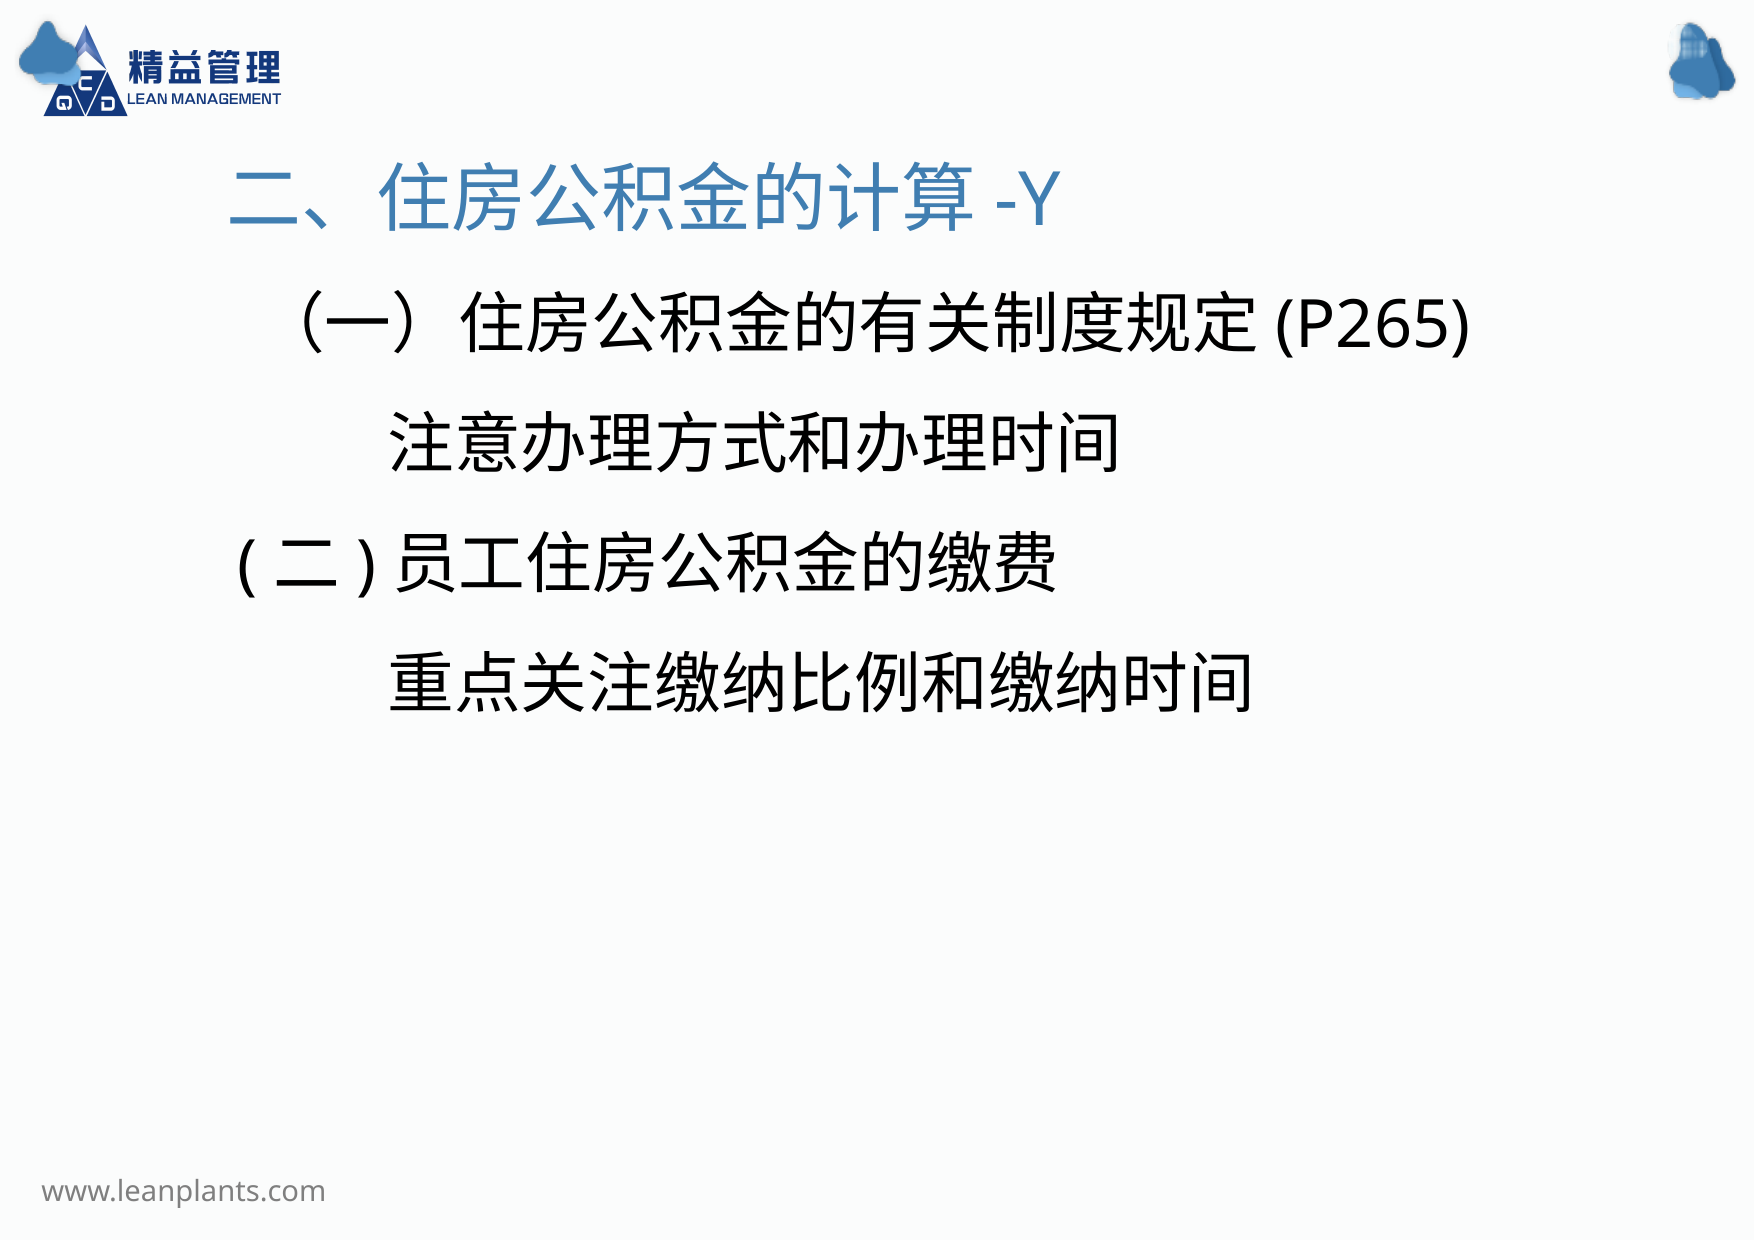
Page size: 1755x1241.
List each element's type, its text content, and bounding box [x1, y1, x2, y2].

text_box 二、住房公积金的计算-Y [226, 165, 1061, 241]
picture [0, 0, 313, 121]
text_box 注意办理方式和办理时间 (二)员工住房公积金的缴费 重点关注缴纳比例和缴纳时间 [237, 414, 1256, 722]
picture [1650, 0, 1755, 124]
text_box （一）住房公积金的有关制度规定(P265) [258, 294, 1471, 361]
